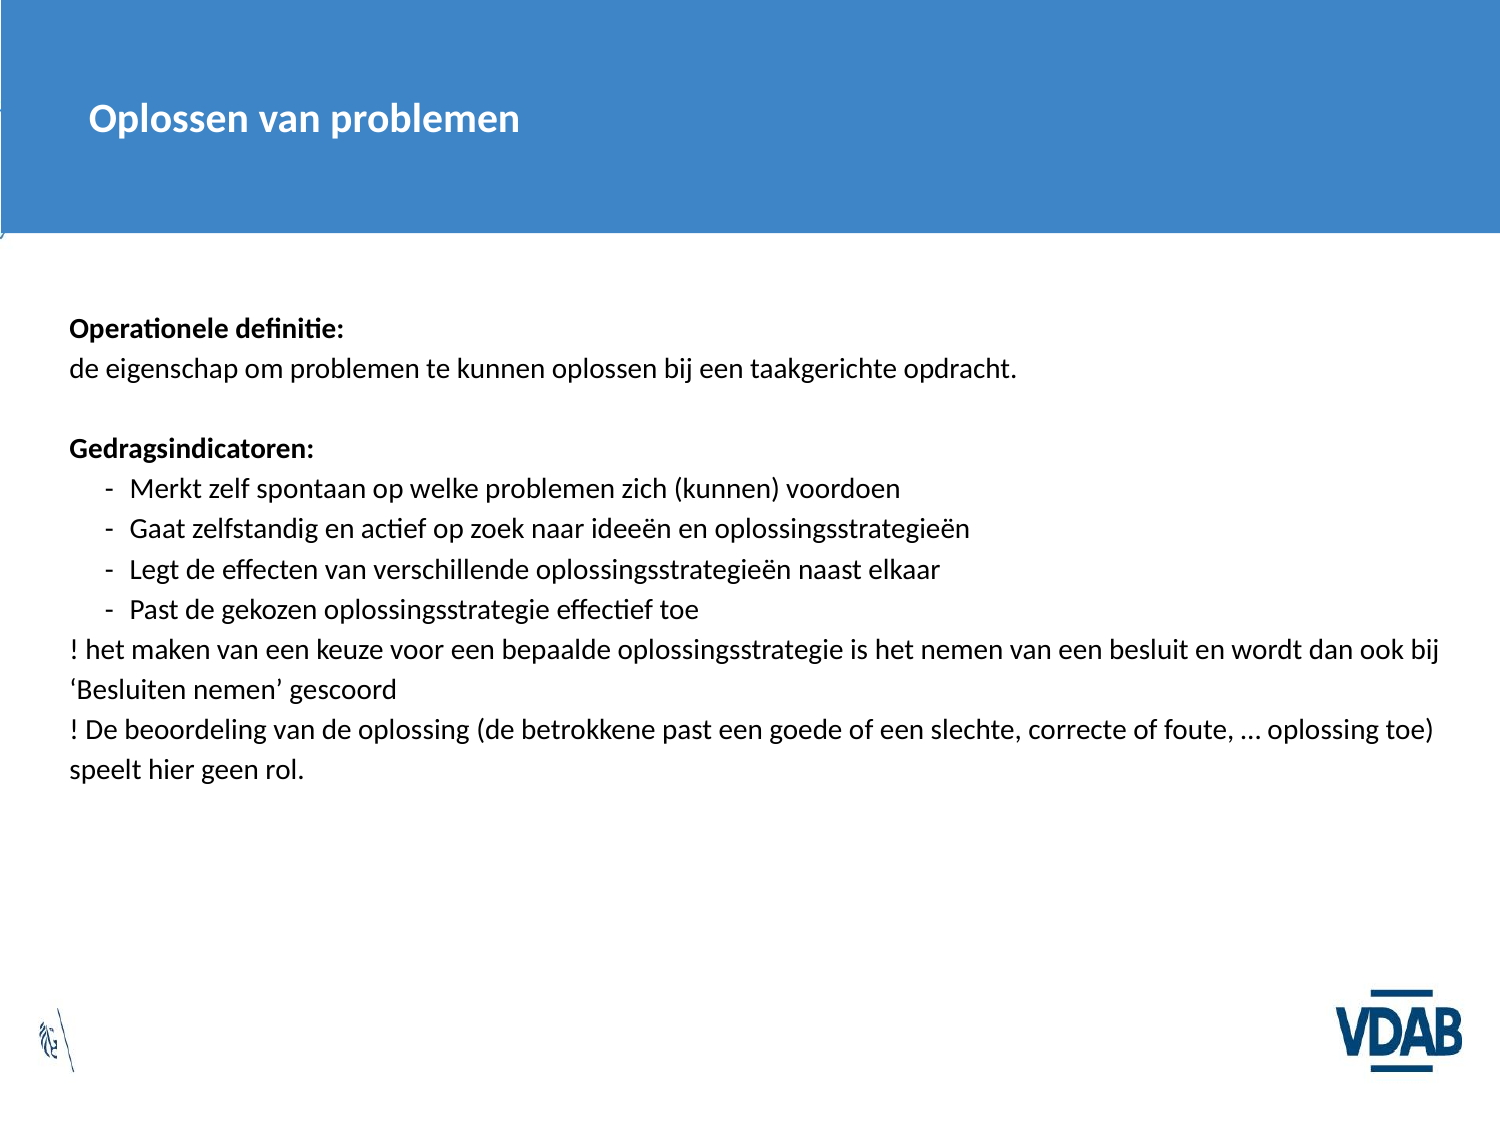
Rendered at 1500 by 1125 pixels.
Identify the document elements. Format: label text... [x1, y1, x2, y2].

text_box Operationele definitie: de eigenschap om problemen te kunnen oplossen bij een taakgerichte opdracht. Gedragsindicatoren: - Merkt zelf spontaan op welke problemen zich (kunnen) voordoen - Gaat zelfstandig en actief op zoek naar ideeën en oplossingsstrategieën - Legt de effecten van verschillende oplossingsstrategieën naast elkaar - Past de gekozen oplossingsstrategie effectief toe ! het maken van een keuze voor een bepaalde oplossingsstrategie is het nemen van een besluit en wordt dan ook bij ‘Besluiten nemen’ gescoord ! De beoordeling van de oplossing (de betrokkene past een goede of een slechte, correcte of foute, … oplossing toe) speelt hier geen rol. [54, 288, 1463, 966]
picture [0, 0, 1500, 1125]
text_box [1, 0, 1500, 234]
text_box Oplossen van problemen [73, 76, 1275, 158]
